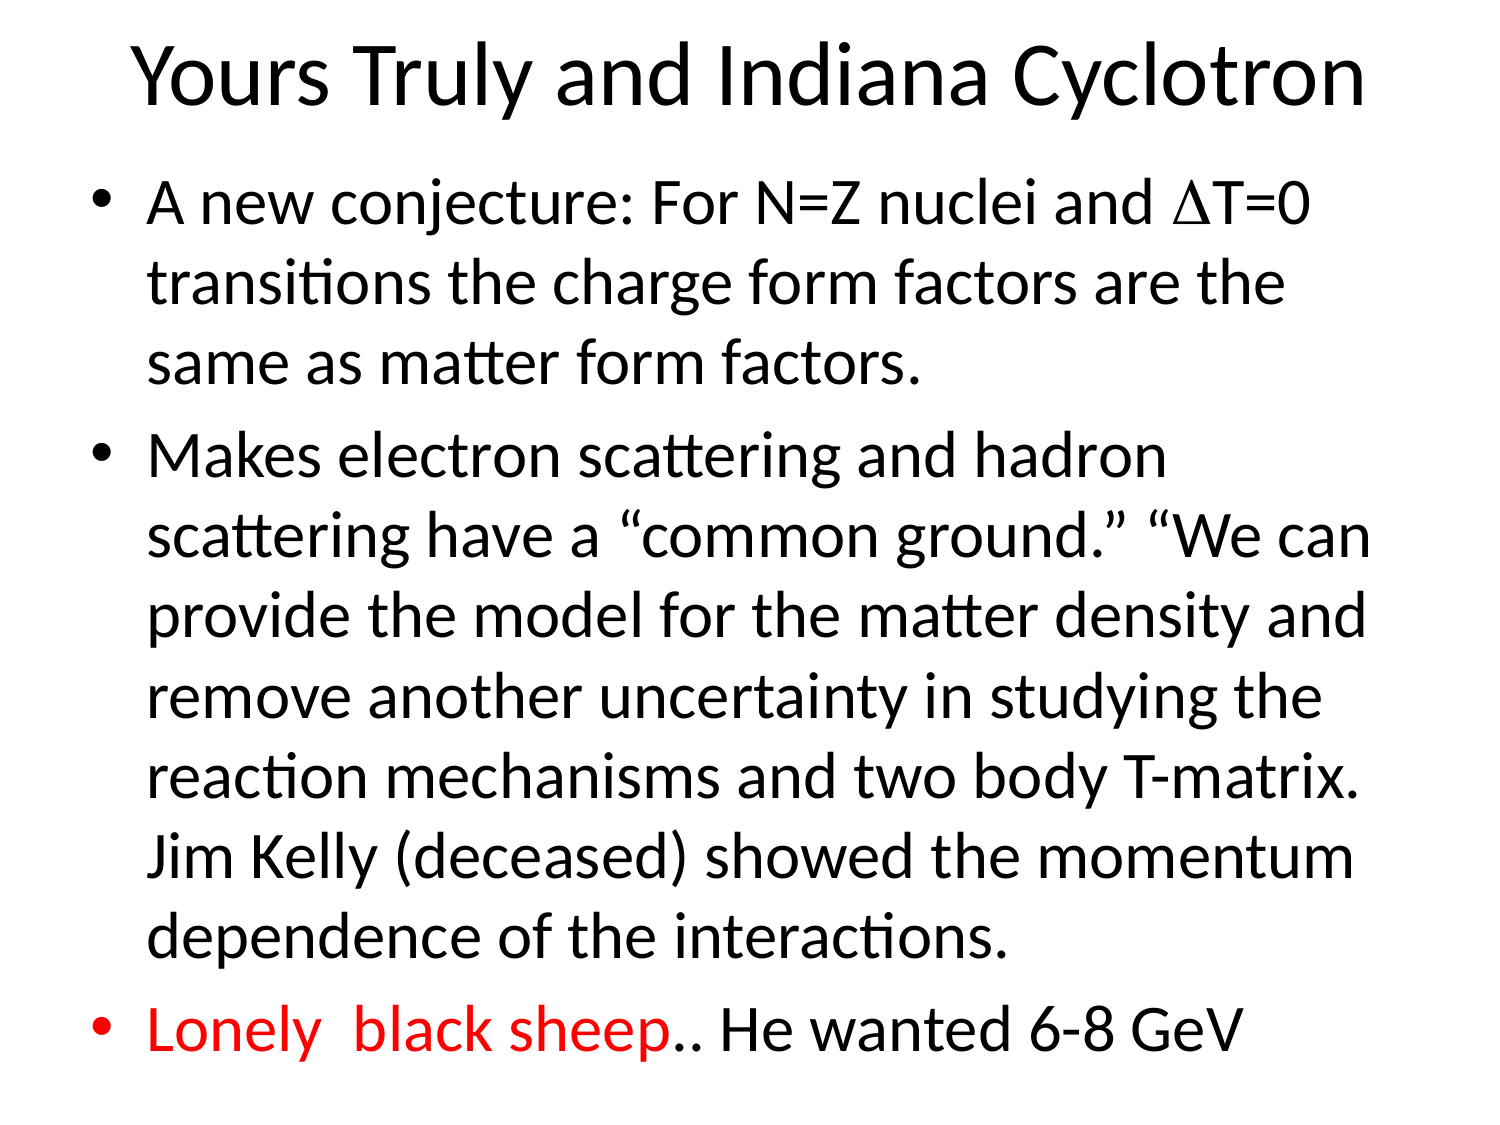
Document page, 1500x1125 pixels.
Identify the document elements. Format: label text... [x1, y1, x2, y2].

list A new conjecture: For N=Z nuclei and T=0 transitions the charge form factors are the same as matter form factors. Makes electron scattering and hadron scattering have a “common ground.” “We can provide the model for the matter density and remove another uncertainty in studying the reaction mechanisms and two body T-matrix. Jim Kelly (deceased) showed the momentum dependence of the interactions. Lonely black sheep.. He wanted 6-8 GeV [75, 149, 1425, 1088]
title Yours Truly and Indiana Cyclotron [75, 0, 1425, 138]
